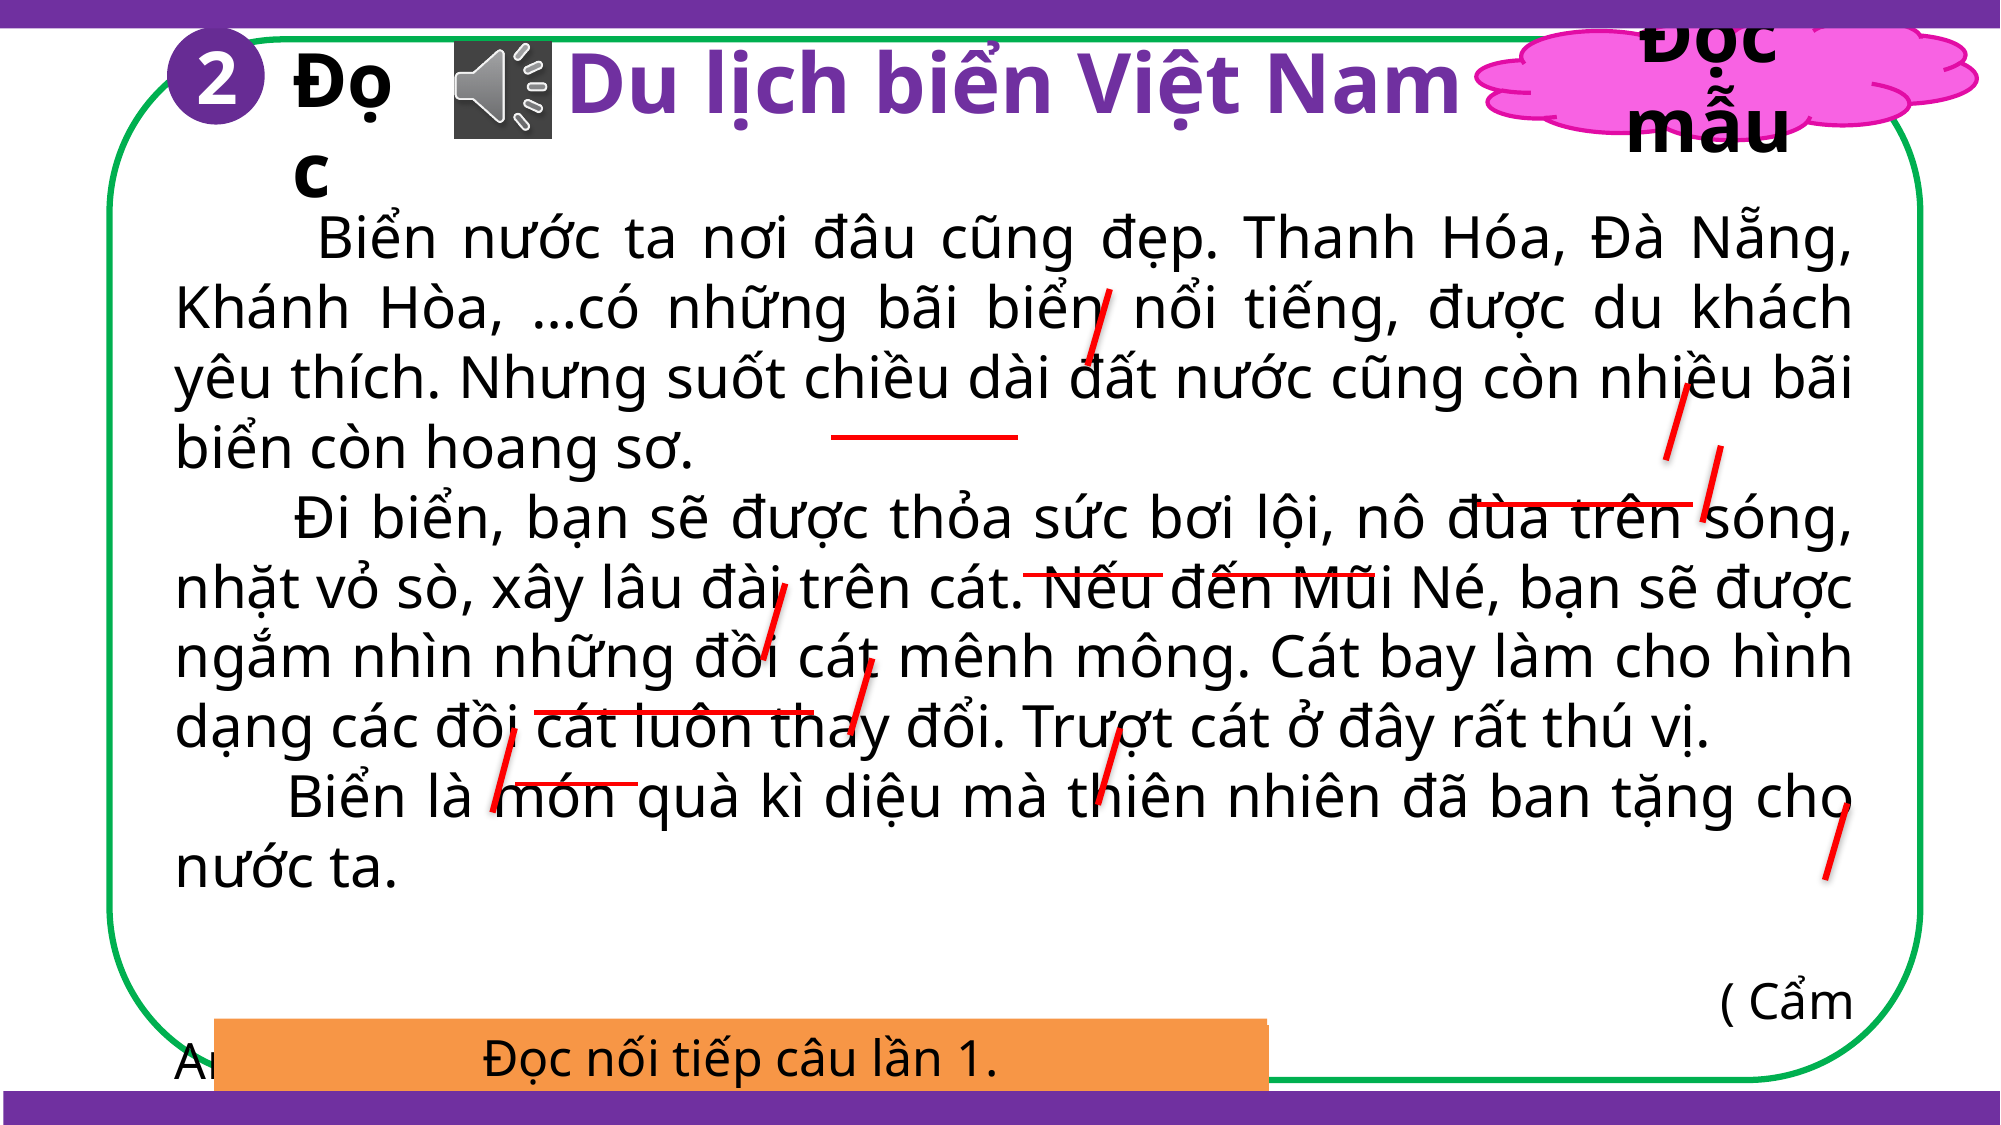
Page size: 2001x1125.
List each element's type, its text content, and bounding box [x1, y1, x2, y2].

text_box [1087, 288, 1111, 366]
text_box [1097, 727, 1121, 806]
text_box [492, 727, 516, 813]
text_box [849, 658, 873, 736]
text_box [1702, 445, 1722, 523]
text_box Du lịch biển Việt Nam Biển nước ta nơi đâu cũng đẹp. Thanh Hóa, Đà Nẵng, Khánh Hòa, …có những bãi biển nổi tiếng, được du khách yêu thích. Nhưng suốt chiều dài đất nước cũng còn nhiều bãi biển còn hoang sơ. Đi biển, bạn sẽ được thỏa sức bơi lội, nô đùa trên sóng, nhặt vỏ sò, xây lâu đài trên cát. Nếu đến Mũi Né, bạn sẽ được ngắm nhìn những đồi cát mênh mông. Cát bay làm cho hình dạng các đồi cát luôn thay đổi. Trượt cát ở đây rất thú vị. Biển là món quà kì diệu mà thiên nhiên đã ban tặng cho nước ta. ( Cẩm Anh ) [107, 37, 1923, 1083]
picture [452, 39, 554, 140]
text_box [1, 1089, 2000, 1125]
text_box Đọc mẫu [1474, 30, 1979, 143]
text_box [762, 583, 786, 661]
text_box Đọc nối tiếp câu lần 1. [214, 1018, 1268, 1089]
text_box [1665, 383, 1689, 461]
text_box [166, 25, 431, 132]
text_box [1824, 803, 1848, 881]
text_box [0, 0, 2000, 30]
